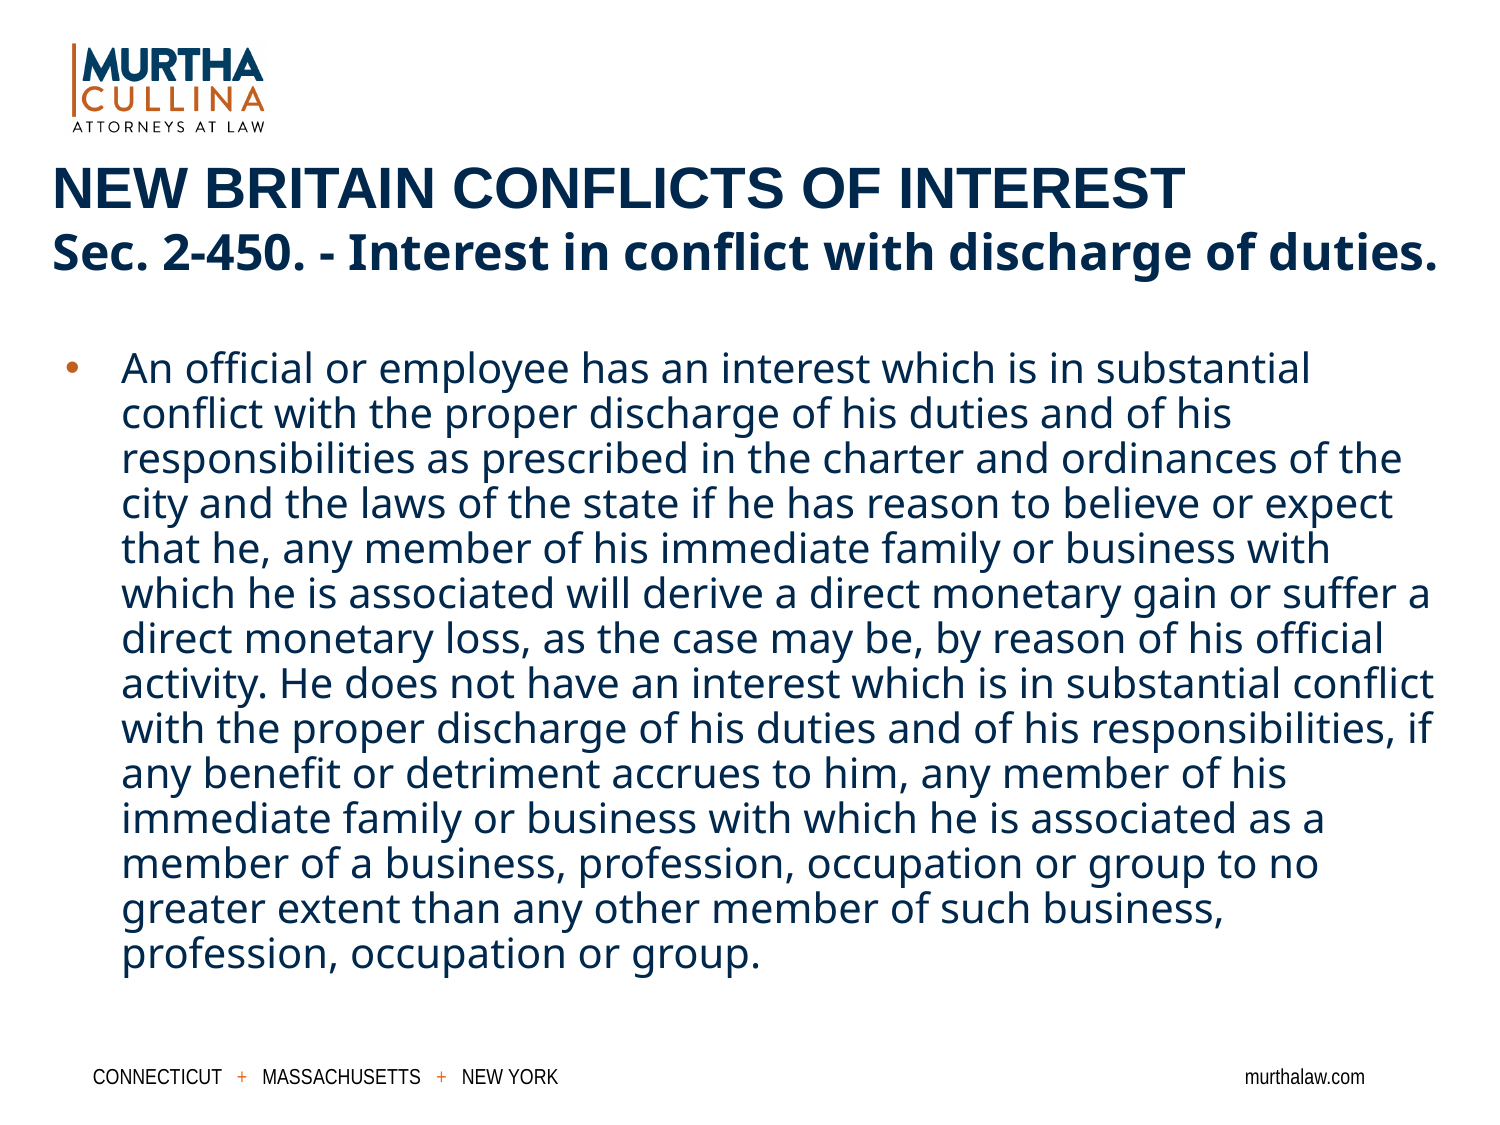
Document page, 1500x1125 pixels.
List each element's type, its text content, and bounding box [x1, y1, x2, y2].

title NEW BRITAIN CONFLICTS OF INTEREST Sec. 2-450. - Interest in conflict with discharge of duties. [37, 149, 1463, 280]
list An official or employee has an interest which is in substantial conflict with the proper discharge of his duties and of his responsibilities as prescribed in the charter and ordinances of the city and the laws of the state if he has reason to believe or expect that he, any member of his immediate family or business with which he is associated will derive a direct monetary gain or suffer a direct monetary loss, as the case may be, by reason of his official activity. He does not have an interest which is in substantial conflict with the proper discharge of his duties and of his responsibilities, if any benefit or detriment accrues to him, any member of his immediate family or business with which he is associated as a member of a business, profession, occupation or group to no greater extent than any other member of such business, profession, occupation or group. [50, 262, 1450, 1042]
picture [65, 39, 268, 138]
